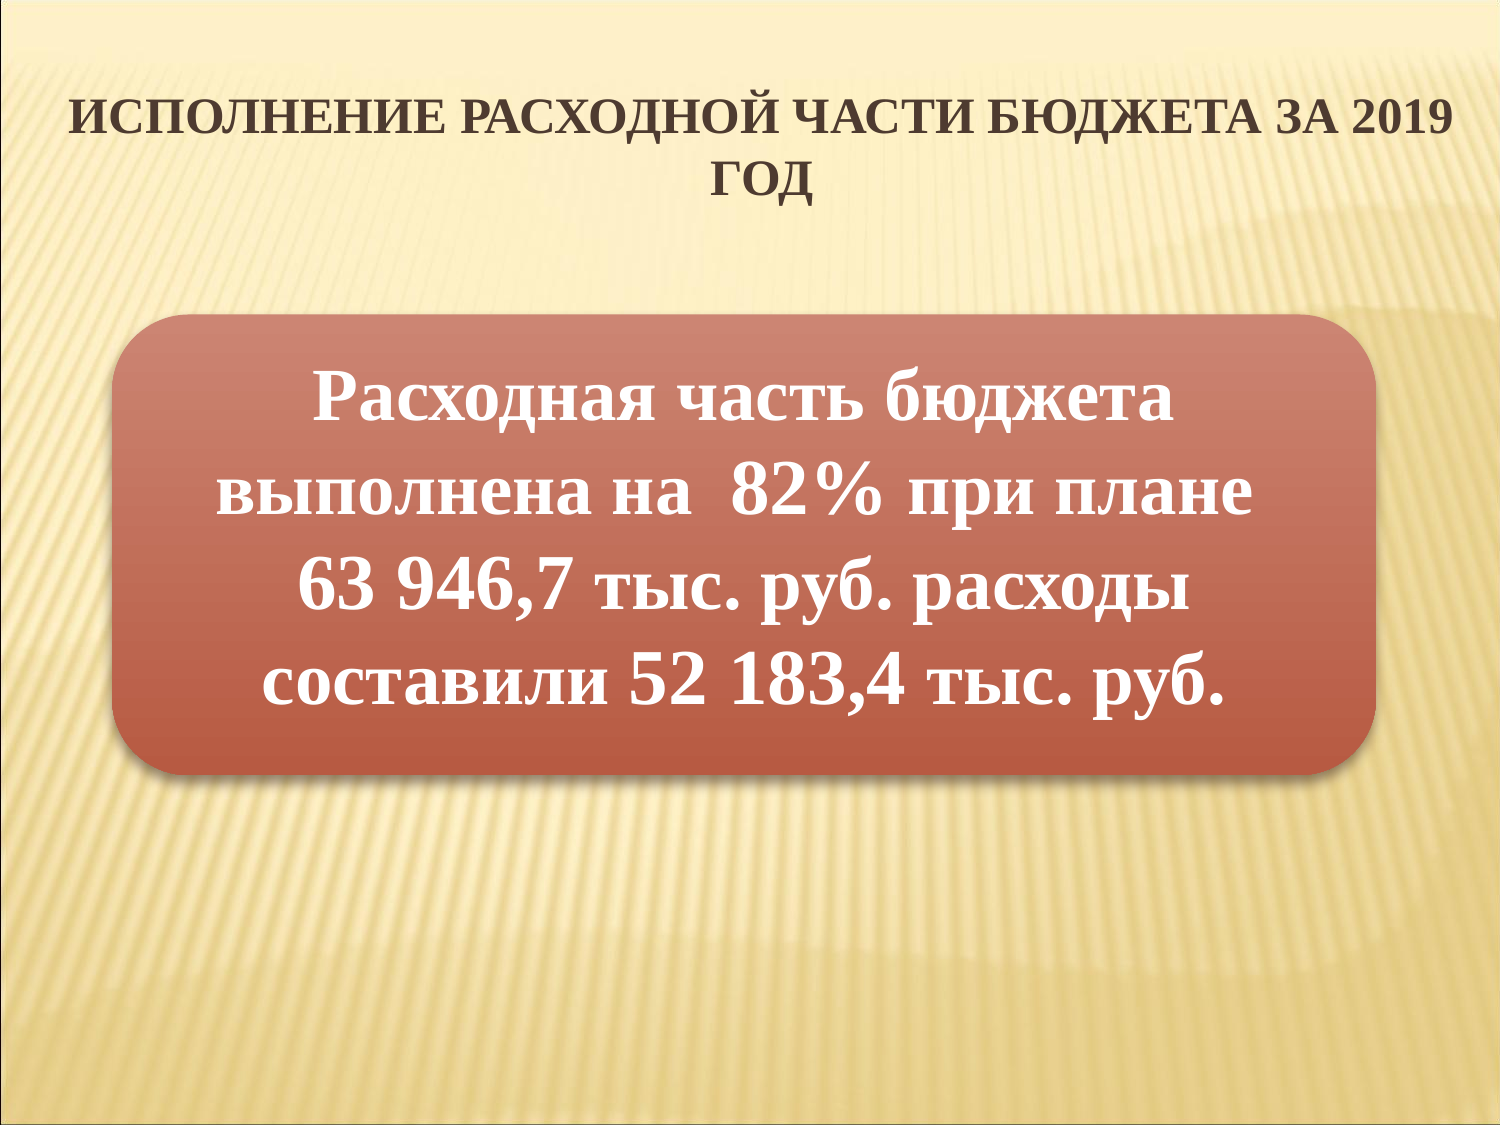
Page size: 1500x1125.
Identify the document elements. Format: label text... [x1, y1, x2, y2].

title Исполнение расходной части бюджета за 2019 год [53, 75, 1471, 213]
text_box [112, 314, 1376, 776]
text_box Расходная часть бюджета выполнена на 82% при плане 63 946,7 тыс. руб. расходы составили 52 183,4 тыс. руб. [159, 338, 1329, 728]
picture [0, 0, 1500, 1125]
